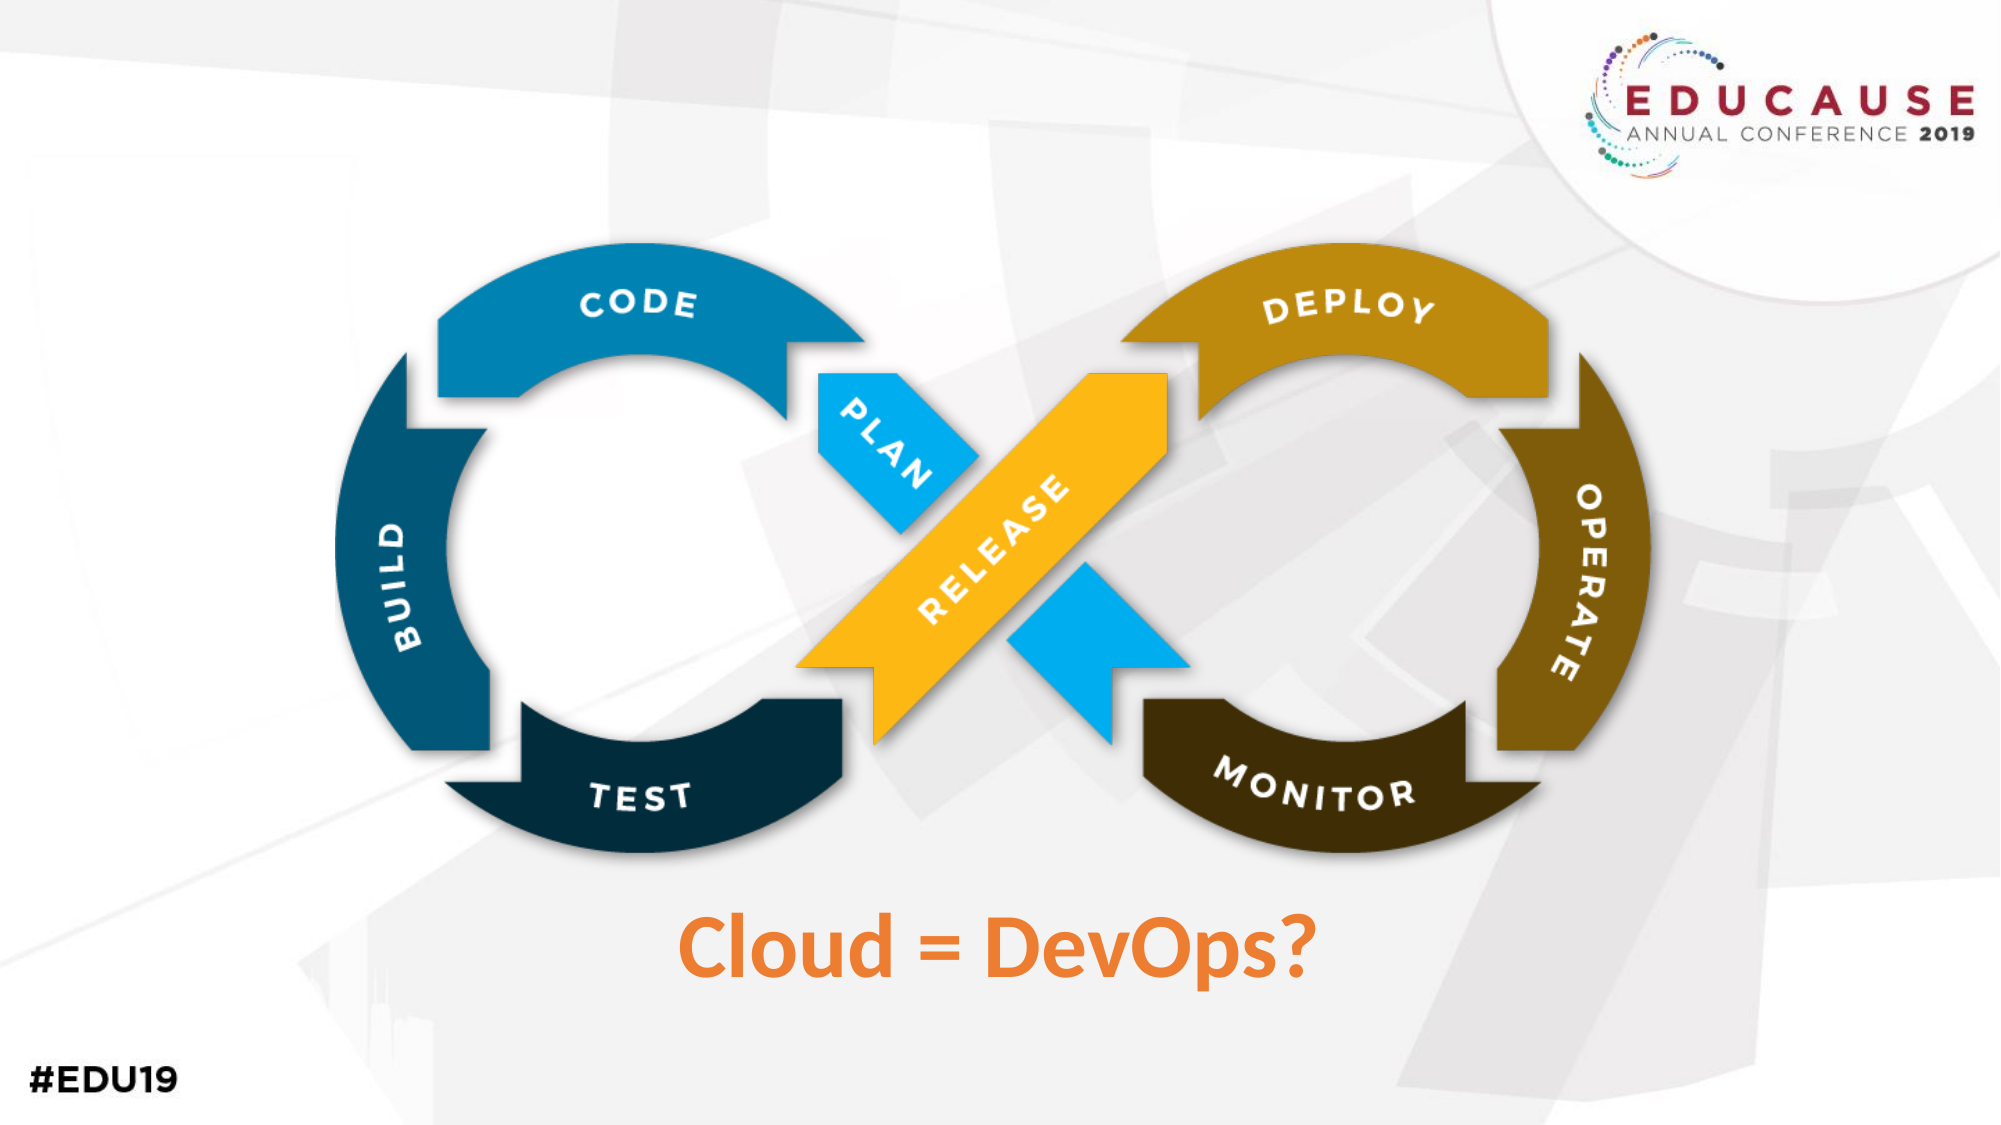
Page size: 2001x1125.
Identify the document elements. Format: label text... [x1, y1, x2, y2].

picture [0, 0, 2001, 1125]
title Cloud = DevOps? [137, 890, 1863, 1006]
